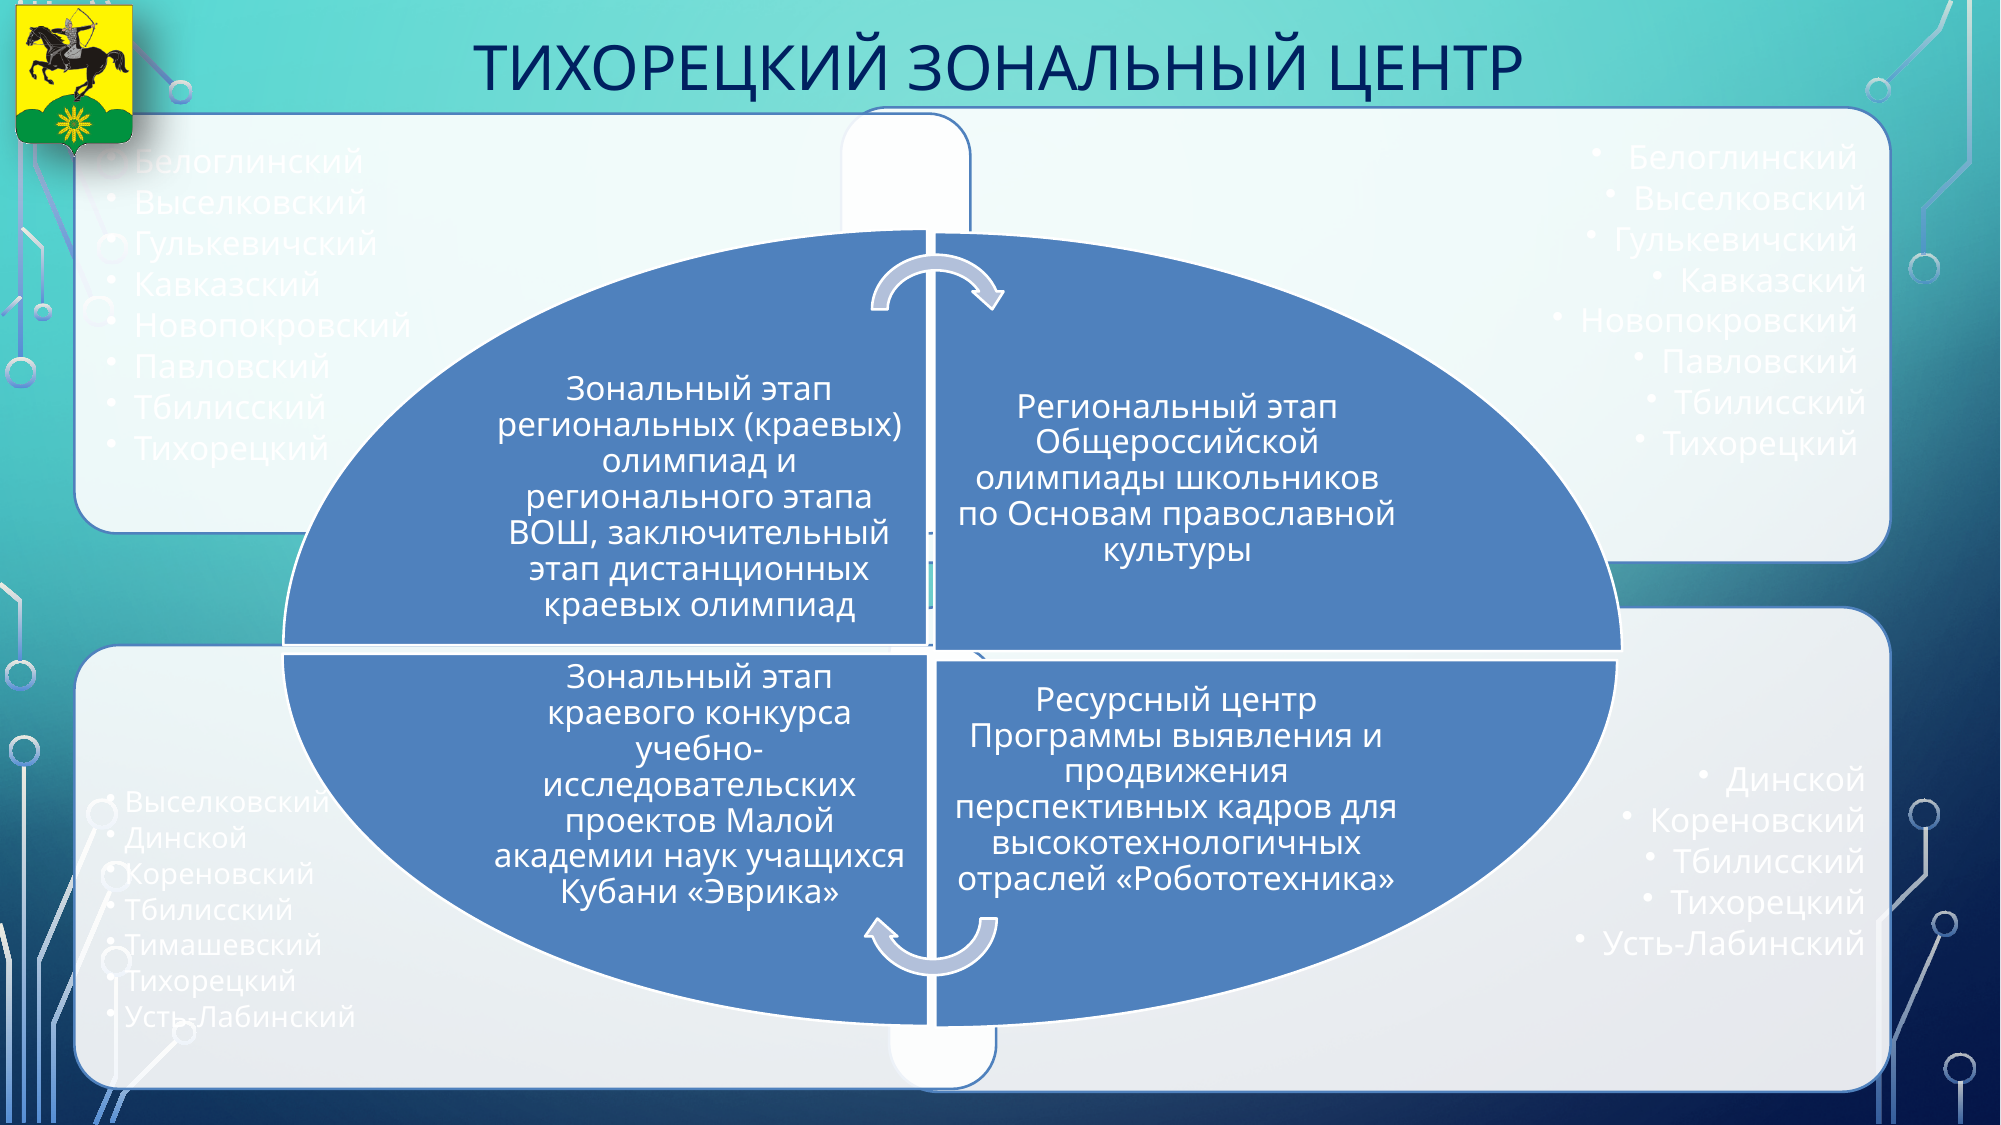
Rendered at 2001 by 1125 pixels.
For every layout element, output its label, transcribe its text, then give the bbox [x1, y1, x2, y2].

title Тихорецкий зональный центр [187, 28, 1813, 112]
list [74, 156, 1891, 1125]
picture [15, 3, 134, 157]
